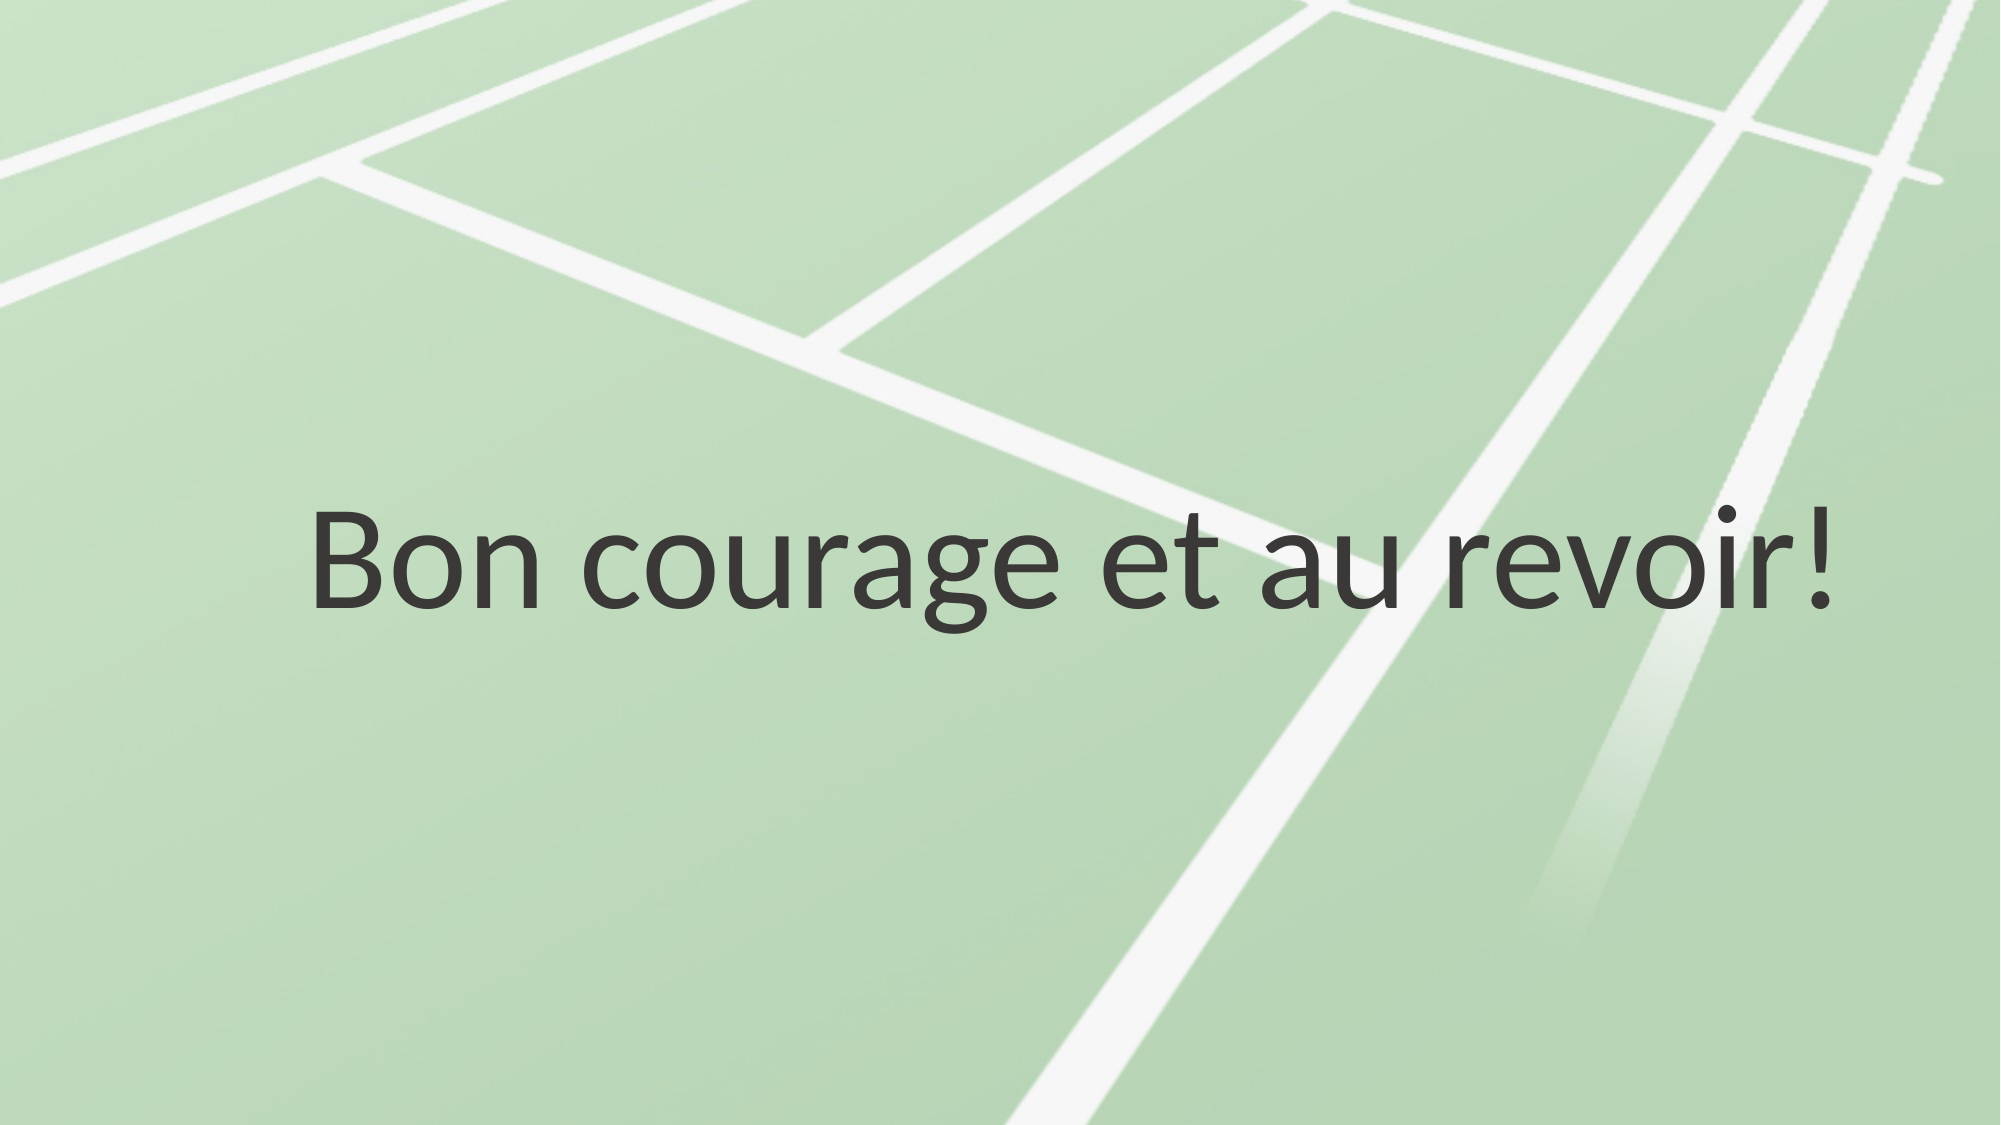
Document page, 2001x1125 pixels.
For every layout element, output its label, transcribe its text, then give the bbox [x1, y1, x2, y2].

picture [0, 0, 2001, 1125]
title [62, 46, 1972, 910]
text_box Bon courage et au revoir! [291, 424, 1871, 646]
